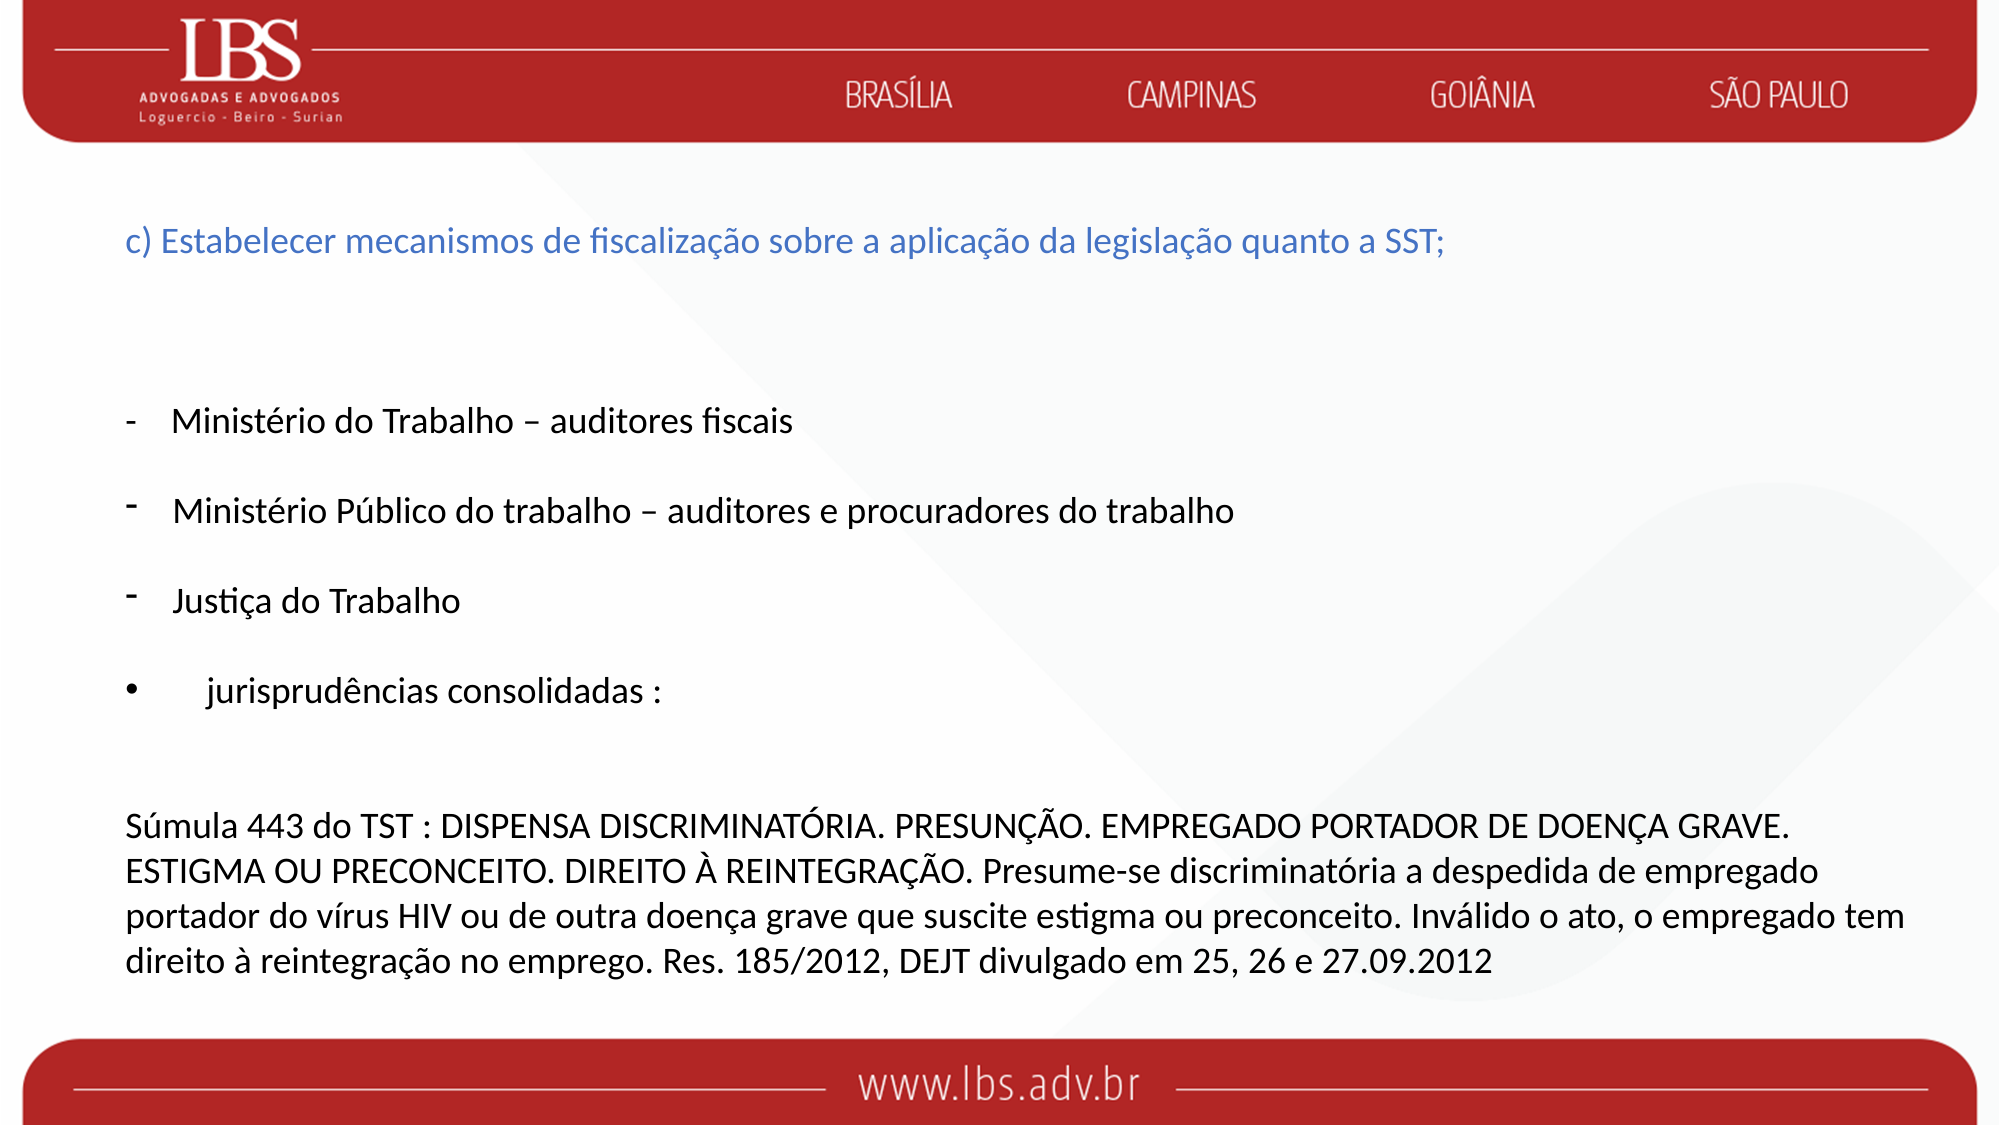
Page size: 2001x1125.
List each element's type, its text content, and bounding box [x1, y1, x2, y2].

picture [1, 0, 1999, 1125]
text_box c) Estabelecer mecanismos de fiscalização sobre a aplicação da legislação quanto a SST; - Ministério do Trabalho – auditores fiscais Ministério Público do trabalho – auditores e procuradores do trabalho Justiça do Trabalho jurisprudências consolidadas : Súmula 443 do TST : DISPENSA DISCRIMINATÓRIA. PRESUNÇÃO. EMPREGADO PORTADOR DE DOENÇA GRAVE. ESTIGMA OU PRECONCEITO. DIREITO À REINTEGRAÇÃO. Presume-se discriminatória a despedida de empregado portador do vírus HIV ou de outra doença grave que suscite estigma ou preconceito. Inválido o ato, o empregado tem direito à reintegração no emprego. Res. 185/2012, DEJT divulgado em 25, 26 e 27.09.2012 [110, 208, 1948, 1124]
